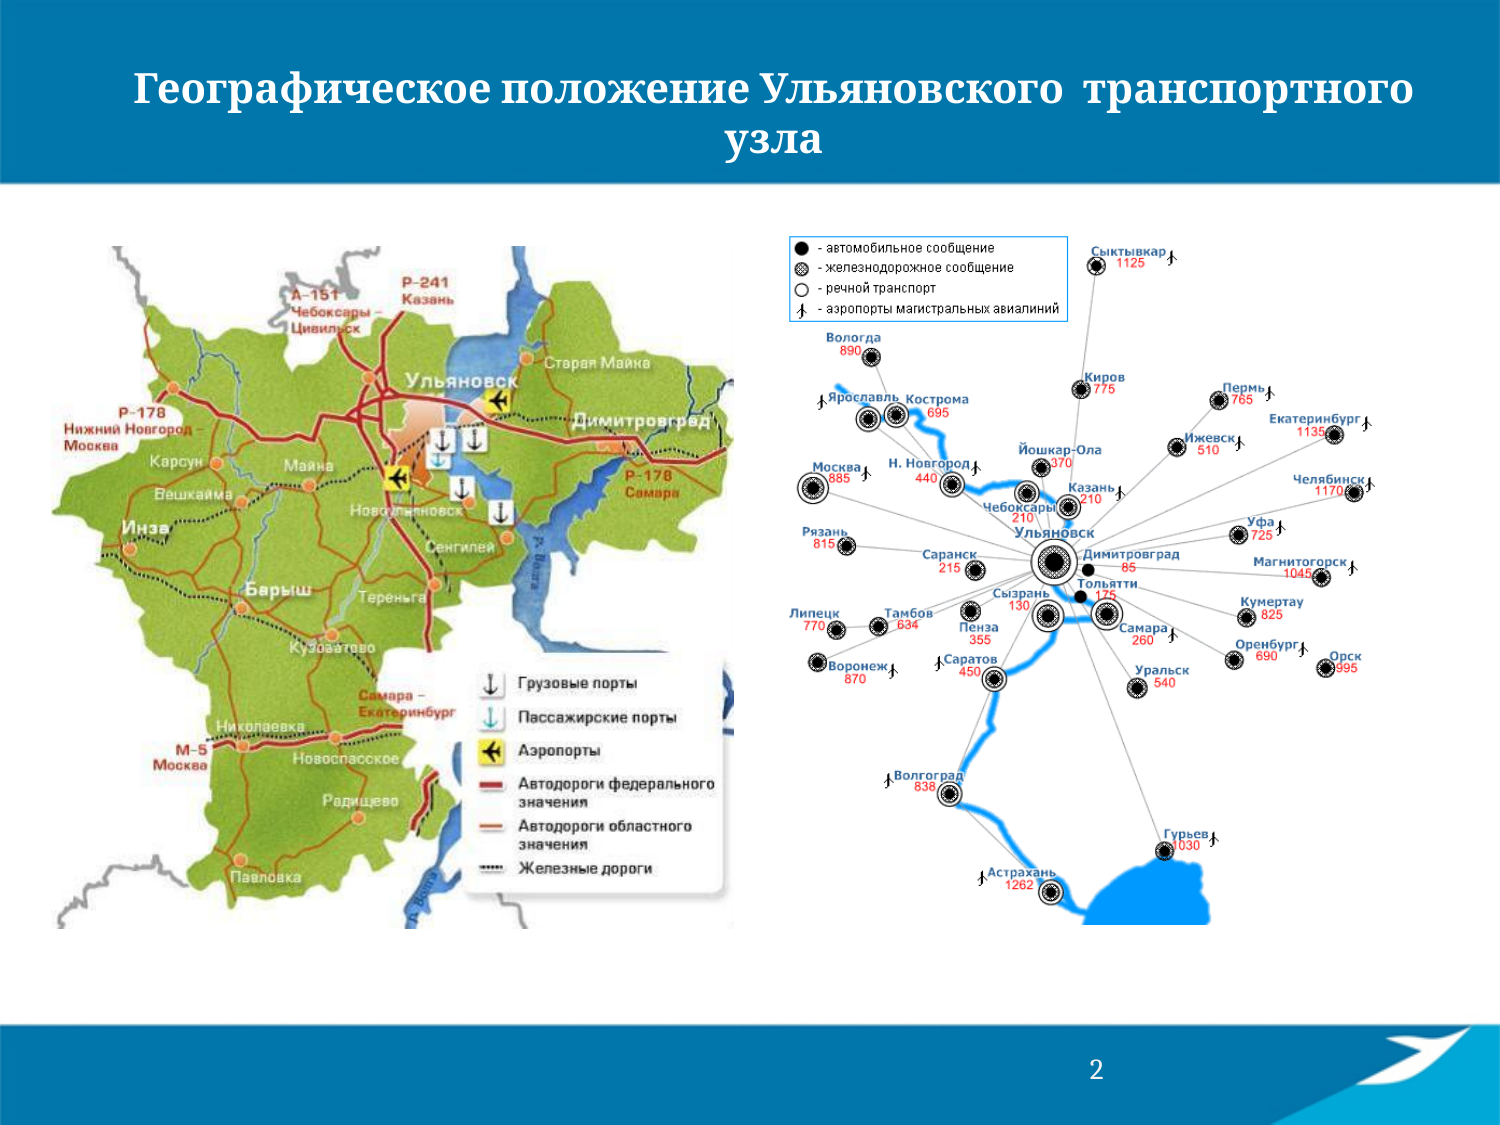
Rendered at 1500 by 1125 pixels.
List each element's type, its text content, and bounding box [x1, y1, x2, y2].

picture [0, 182, 1500, 1069]
slide_number 2 [1074, 1042, 1425, 1103]
text_box Географическое положение Ульяновского транспортного узла [76, 54, 1471, 170]
